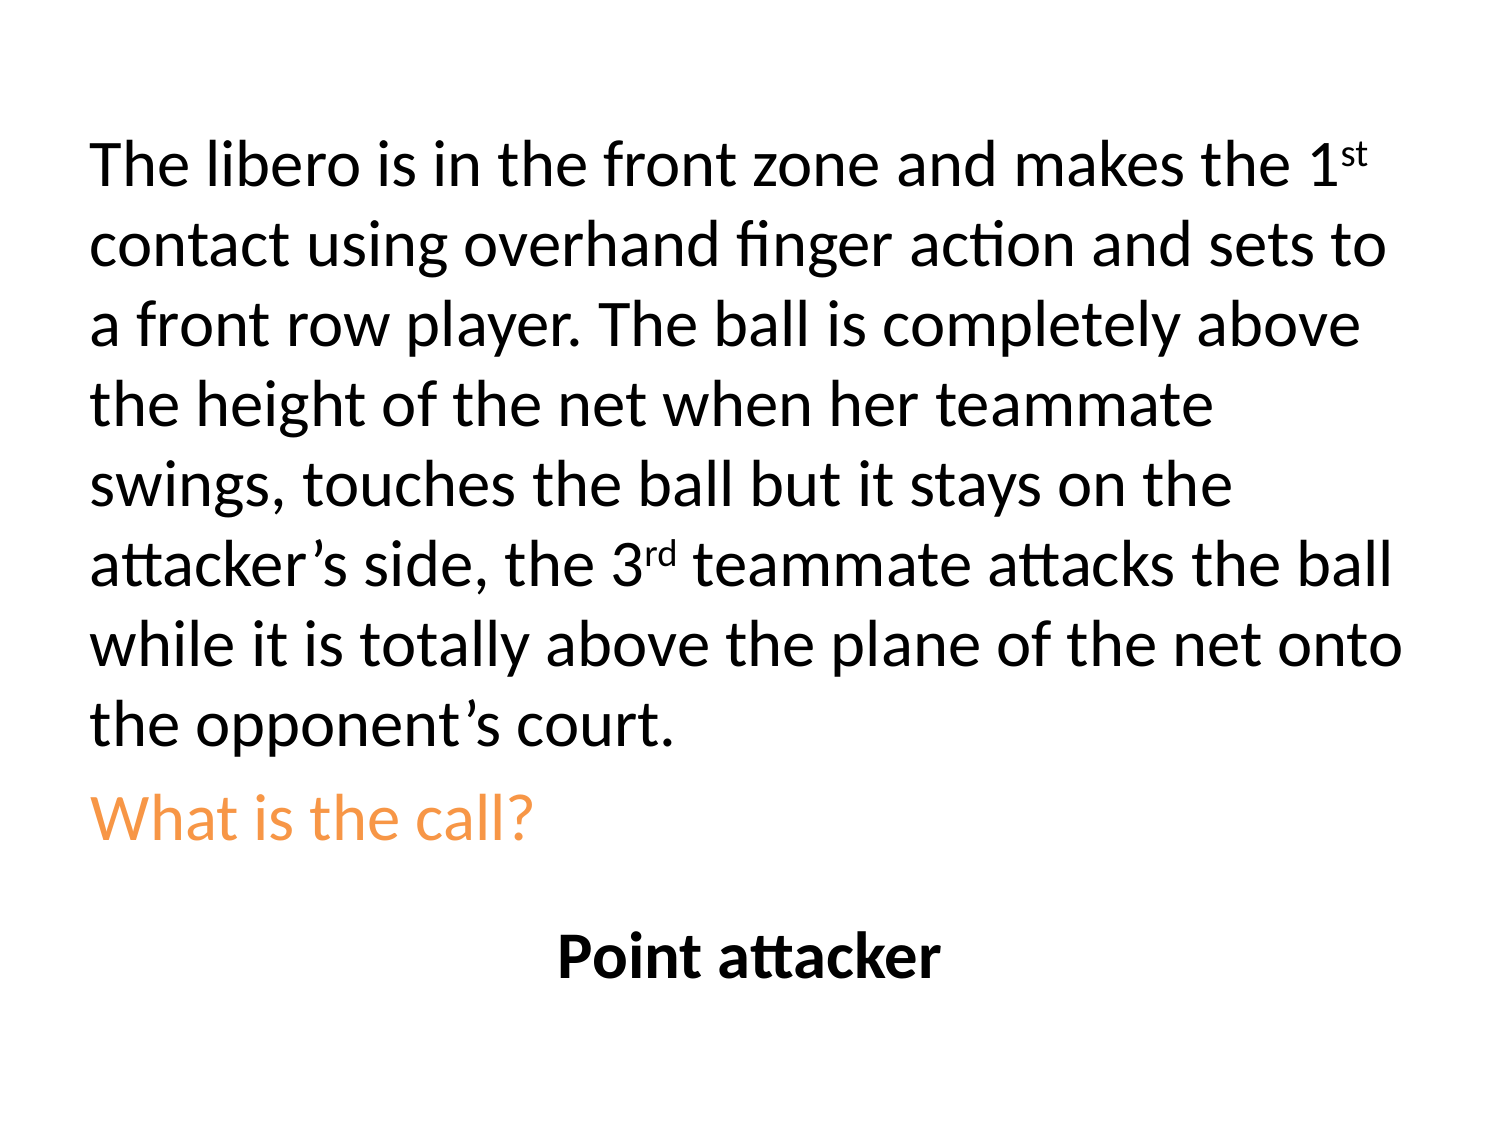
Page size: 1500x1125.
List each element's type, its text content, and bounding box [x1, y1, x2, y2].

text_box What is the call? [74, 766, 1425, 862]
text_box Point attacker [74, 904, 1425, 999]
text_box The libero is in the front zone and makes the 1st contact using overhand finger action and sets to a front row player. The ball is completely above the height of the net when her teammate swings, touches the ball but it stays on the attacker’s side, the 3rd teammate attacks the ball while it is totally above the plane of the net onto the opponent’s court. [74, 112, 1425, 766]
